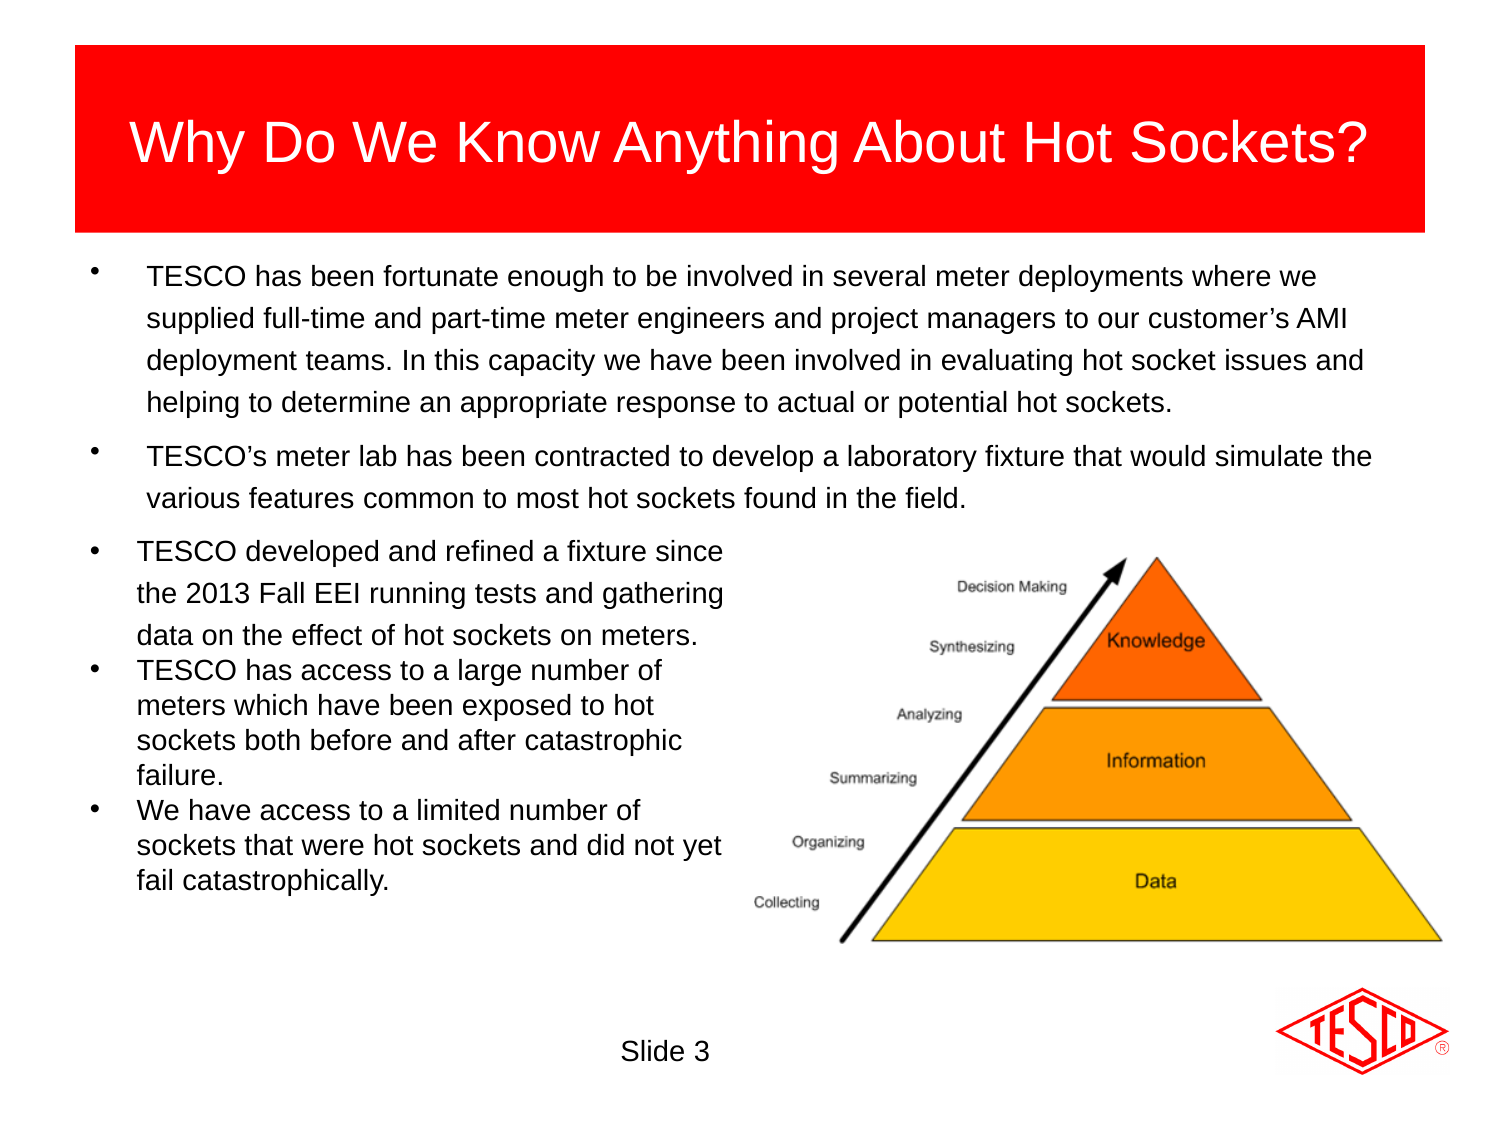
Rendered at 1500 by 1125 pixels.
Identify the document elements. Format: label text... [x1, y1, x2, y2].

slide_number Slide 3 [549, 1024, 726, 1104]
text_box TESCO developed and refined a fixture since the 2013 Fall EEI running tests and gathering data on the effect of hot sockets on meters. TESCO has access to a large number of meters which have been exposed to hot sockets both before and after catastrophic failure. We have access to a limited number of sockets that were hot sockets and did not yet fail catastrophically. [74, 518, 755, 939]
picture [754, 556, 1443, 944]
title Why Do We Know Anything About Hot Sockets? [75, 45, 1425, 233]
list TESCO has been fortunate enough to be involved in several meter deployments where we supplied full-time and part-time meter engineers and project managers to our customer’s AMI deployment teams. In this capacity we have been involved in evaluating hot socket issues and helping to determine an appropriate response to actual or potential hot sockets. TESCO’s meter lab has been contracted to develop a laboratory fixture that would simulate the various features common to most hot sockets found in the field. [75, 243, 1427, 519]
picture [1275, 987, 1450, 1075]
